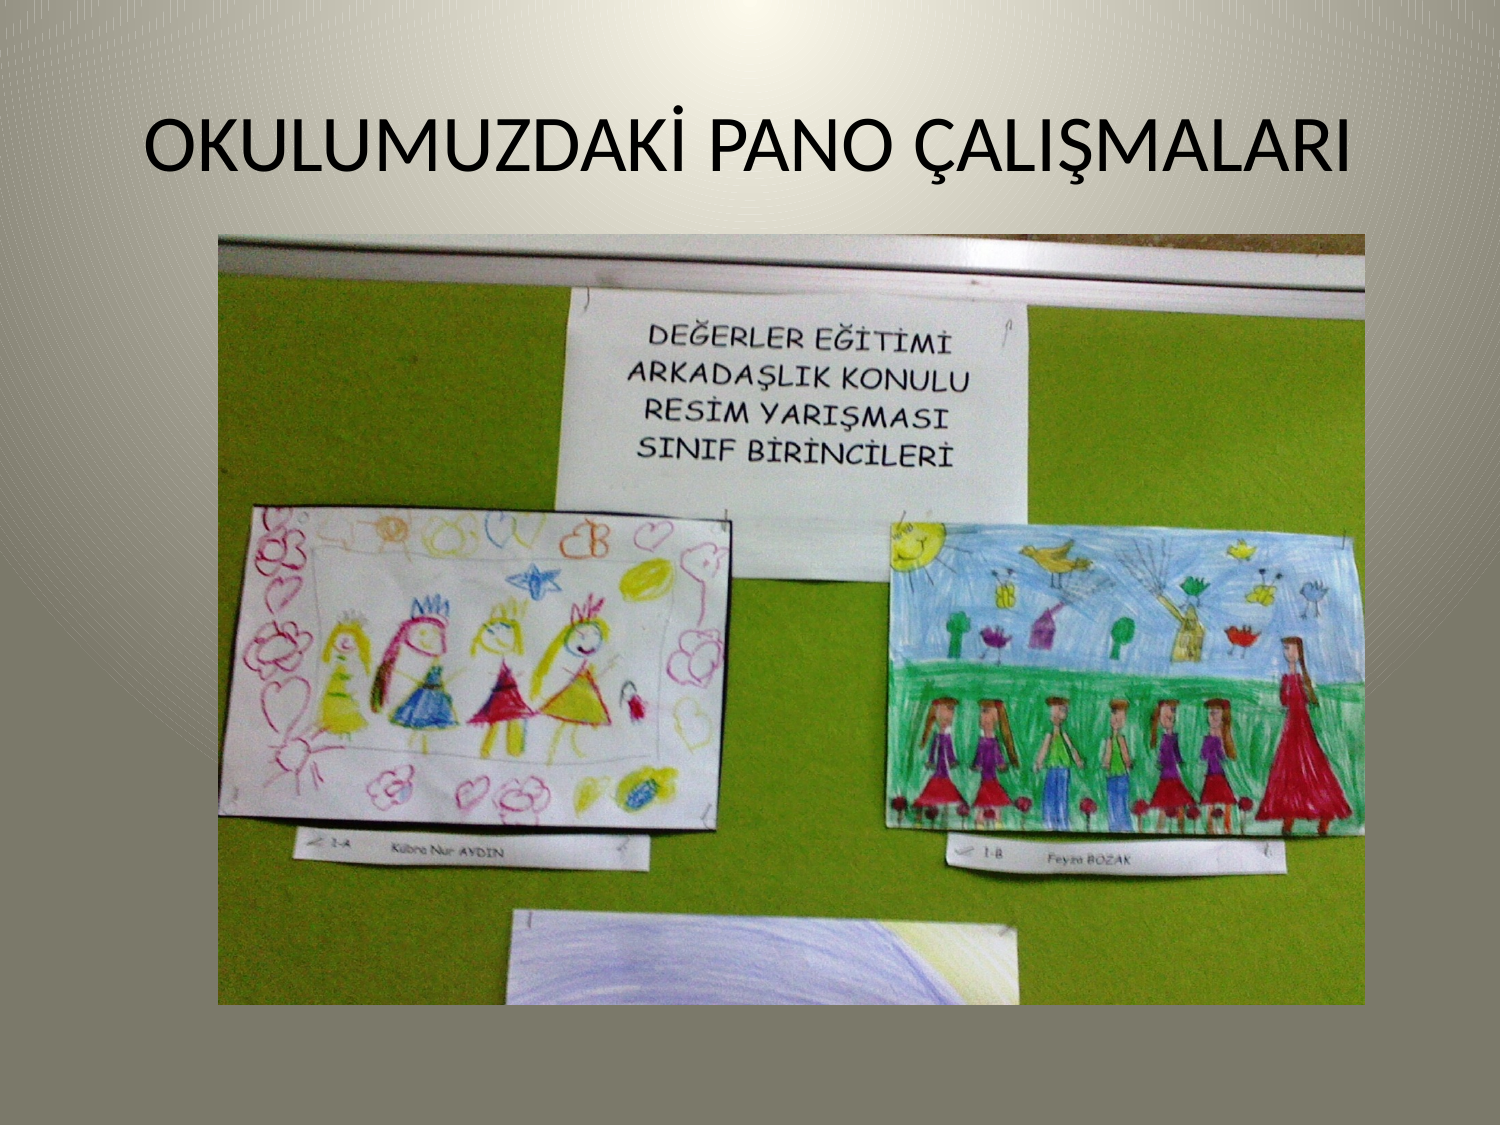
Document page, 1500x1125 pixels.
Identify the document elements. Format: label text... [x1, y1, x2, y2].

title OKULUMUZDAKİ PANO ÇALIŞMALARI [75, 45, 1425, 233]
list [218, 234, 1365, 1006]
